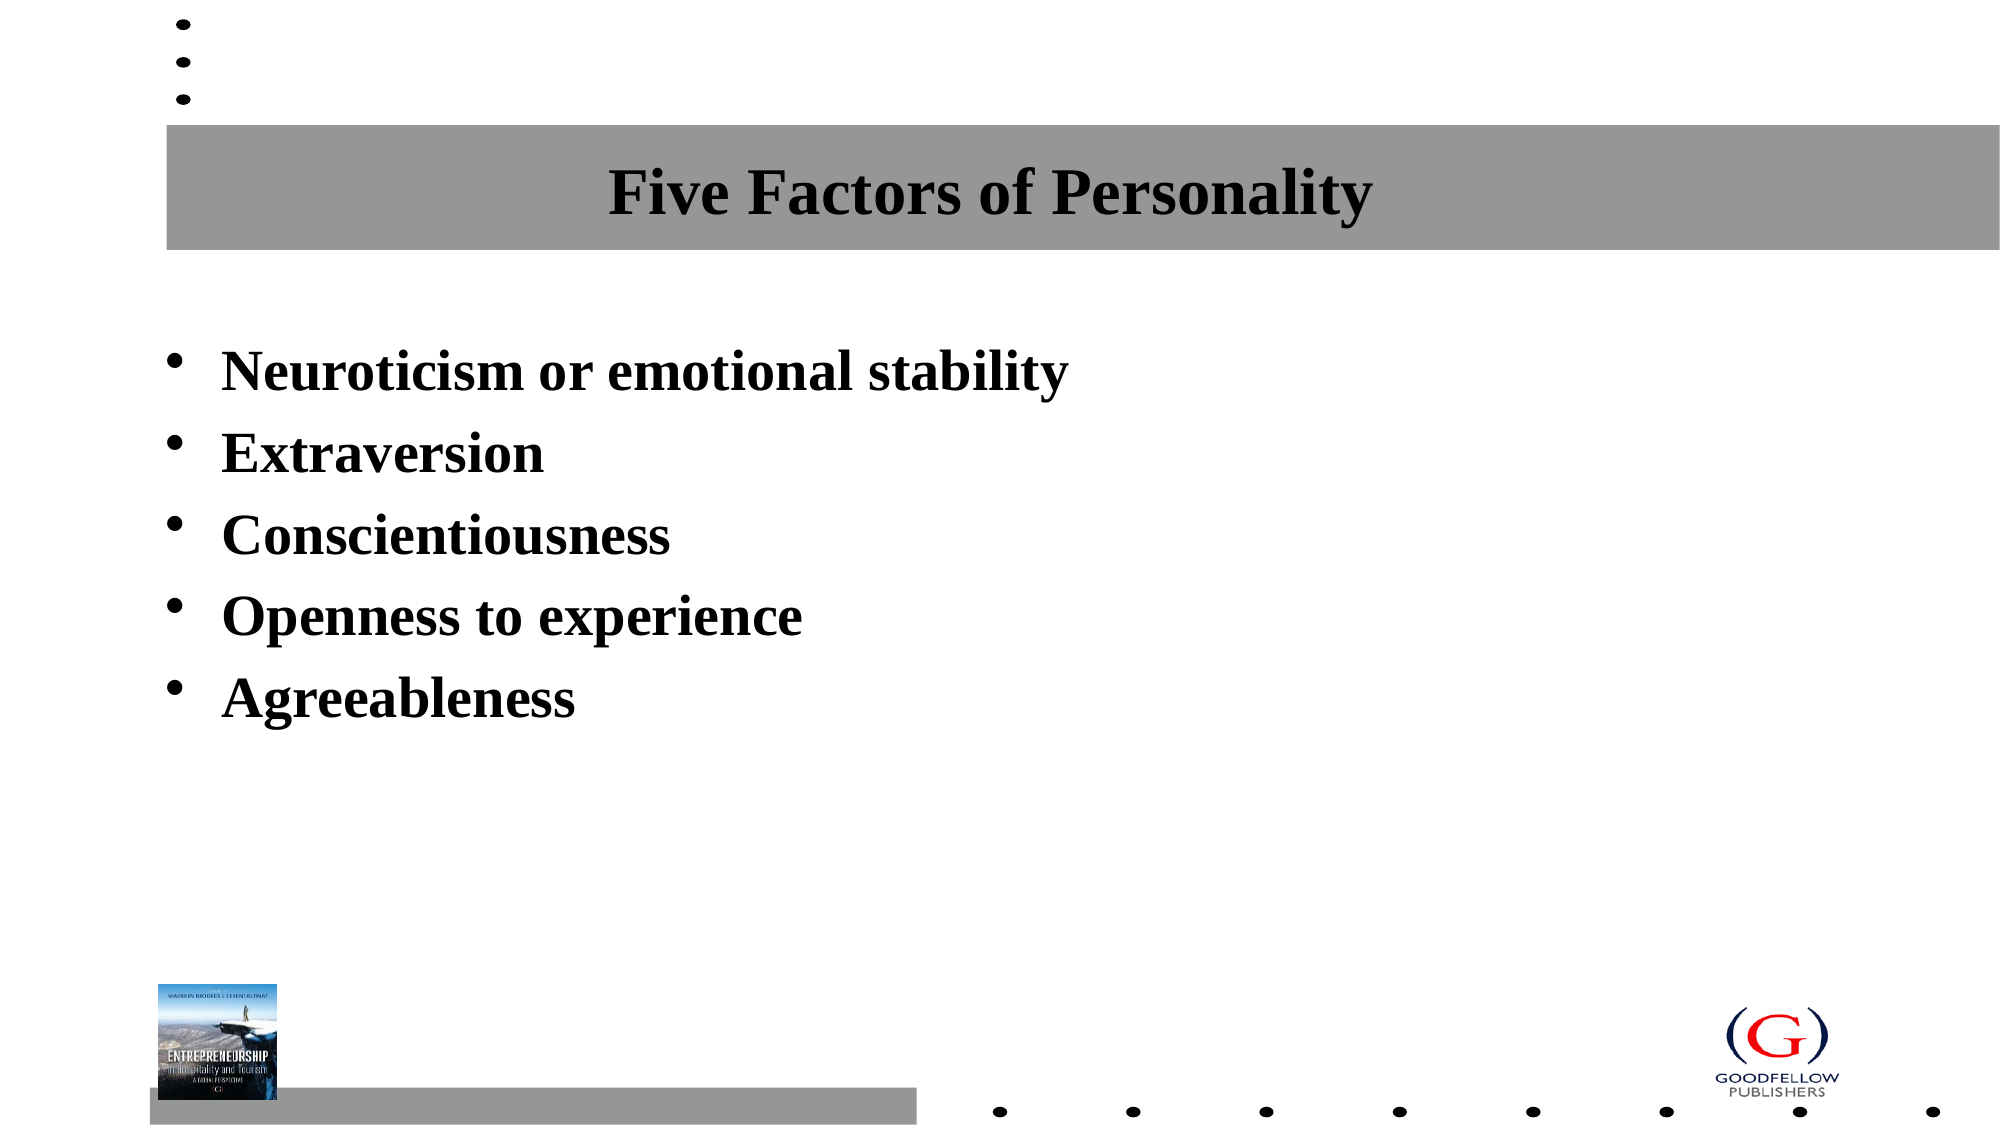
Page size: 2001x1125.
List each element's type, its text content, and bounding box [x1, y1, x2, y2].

picture [1704, 1004, 1850, 1100]
title Five Factors of Personality [362, 137, 1638, 238]
list Neuroticism or emotional stability Extraversion Conscientiousness Openness to experience Agreeableness [150, 324, 1850, 1000]
picture [158, 1000, 277, 1100]
